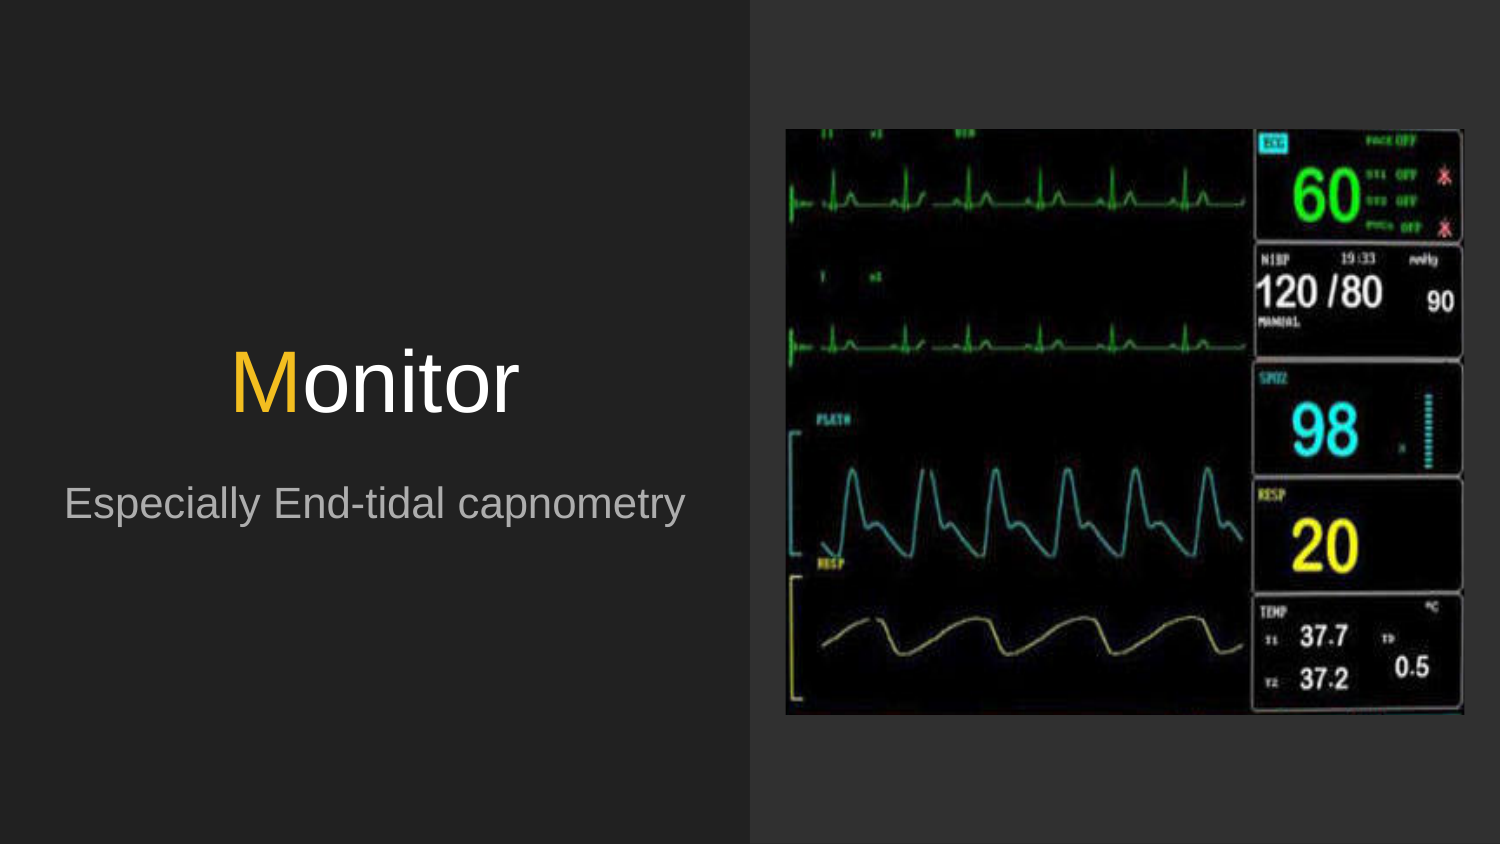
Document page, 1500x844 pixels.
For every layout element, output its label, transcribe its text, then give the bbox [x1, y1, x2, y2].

title Monitor [43, 202, 708, 446]
subtitle Especially End-tidal capnometry [43, 459, 708, 663]
picture [785, 128, 1465, 715]
